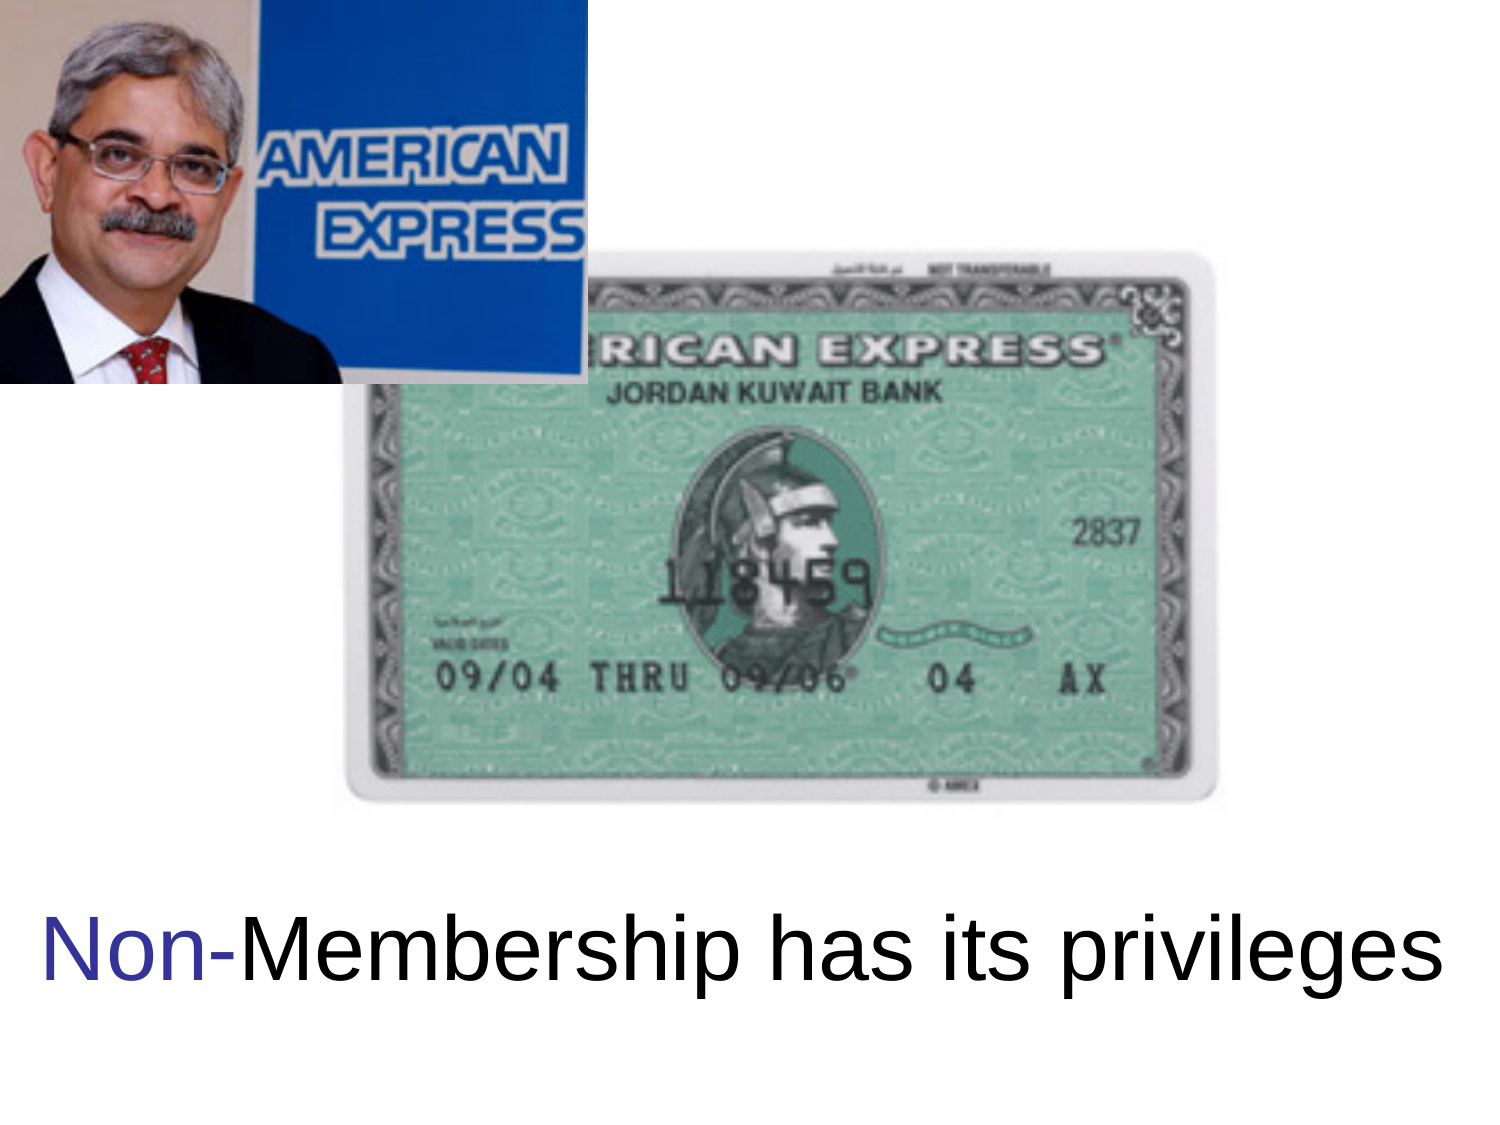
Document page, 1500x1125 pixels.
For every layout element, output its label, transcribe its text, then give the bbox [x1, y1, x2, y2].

text_box Membership has its privileges [0, 849, 1463, 1038]
text_box [0, 0, 1500, 1125]
picture [0, 0, 1251, 850]
